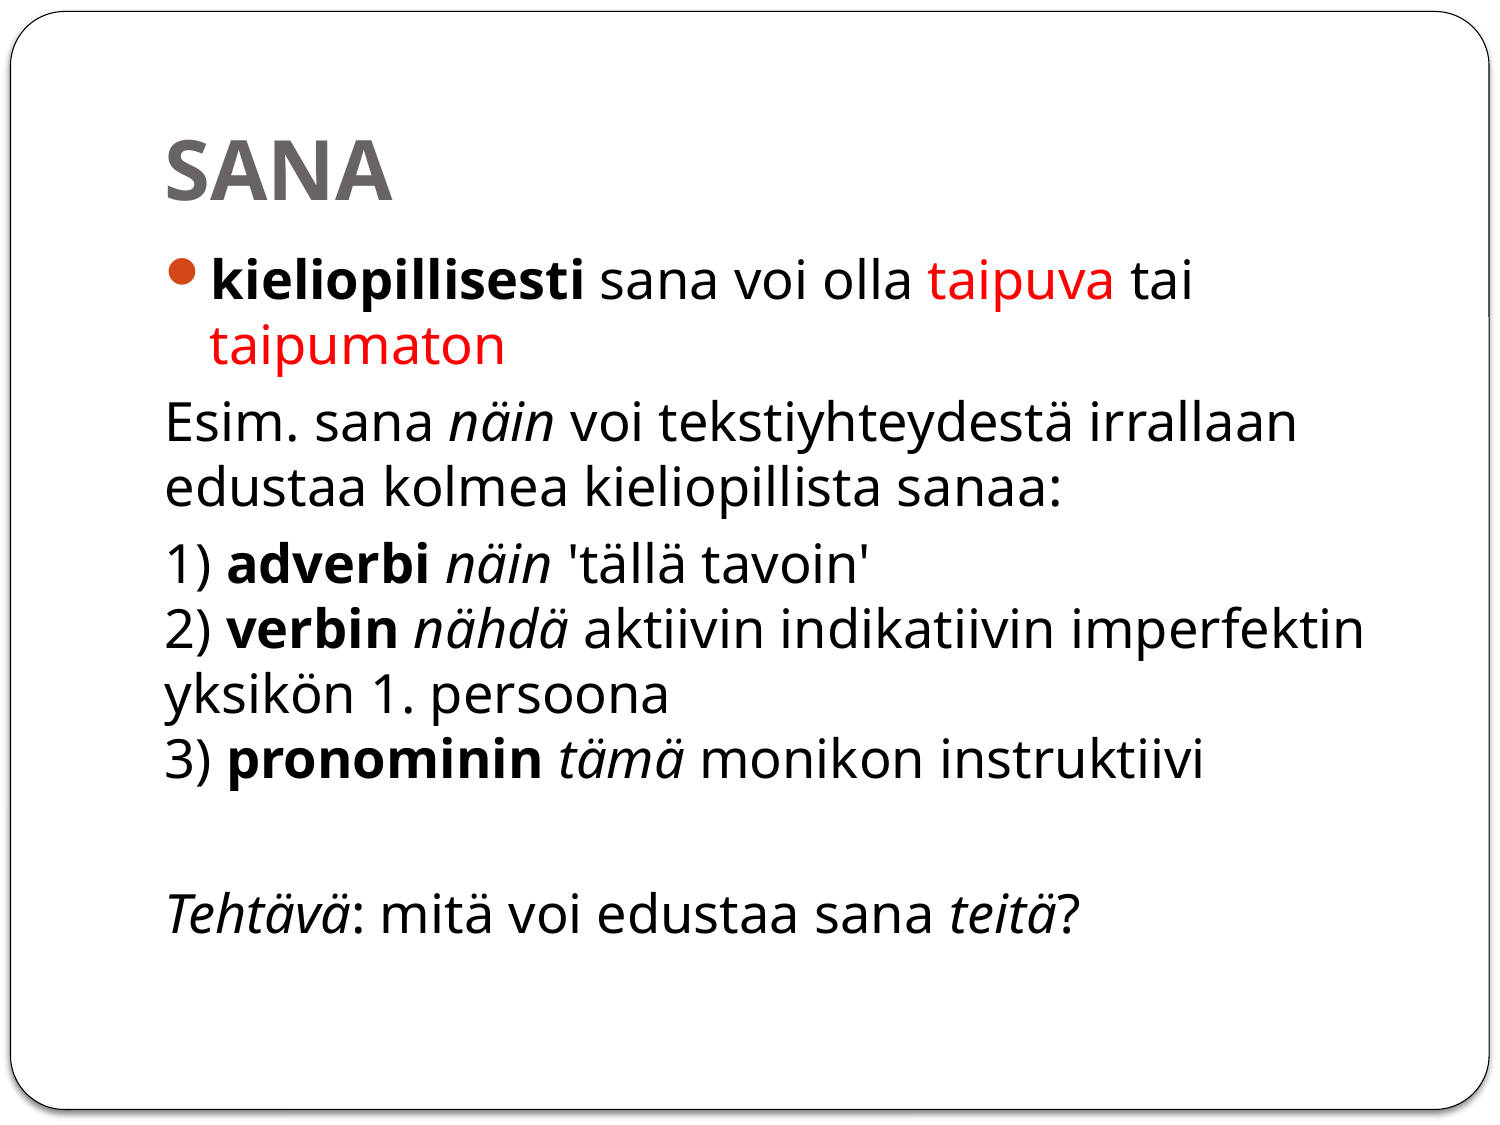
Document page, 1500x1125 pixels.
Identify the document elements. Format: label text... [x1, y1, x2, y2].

list kieliopillisesti sana voi olla taipuva tai taipumaton Esim. sana näin voi tekstiyhteydestä irrallaan edustaa kolmea kieliopillista sanaa: 1) adverbi näin 'tällä tavoin' 2) verbin nähdä aktiivin indikatiivin imperfektin yksikön 1. persoona 3) pronominin tämä monikon instruktiivi Tehtävä: mitä voi edustaa sana teitä? [150, 237, 1425, 988]
title SANA [150, 45, 1425, 233]
